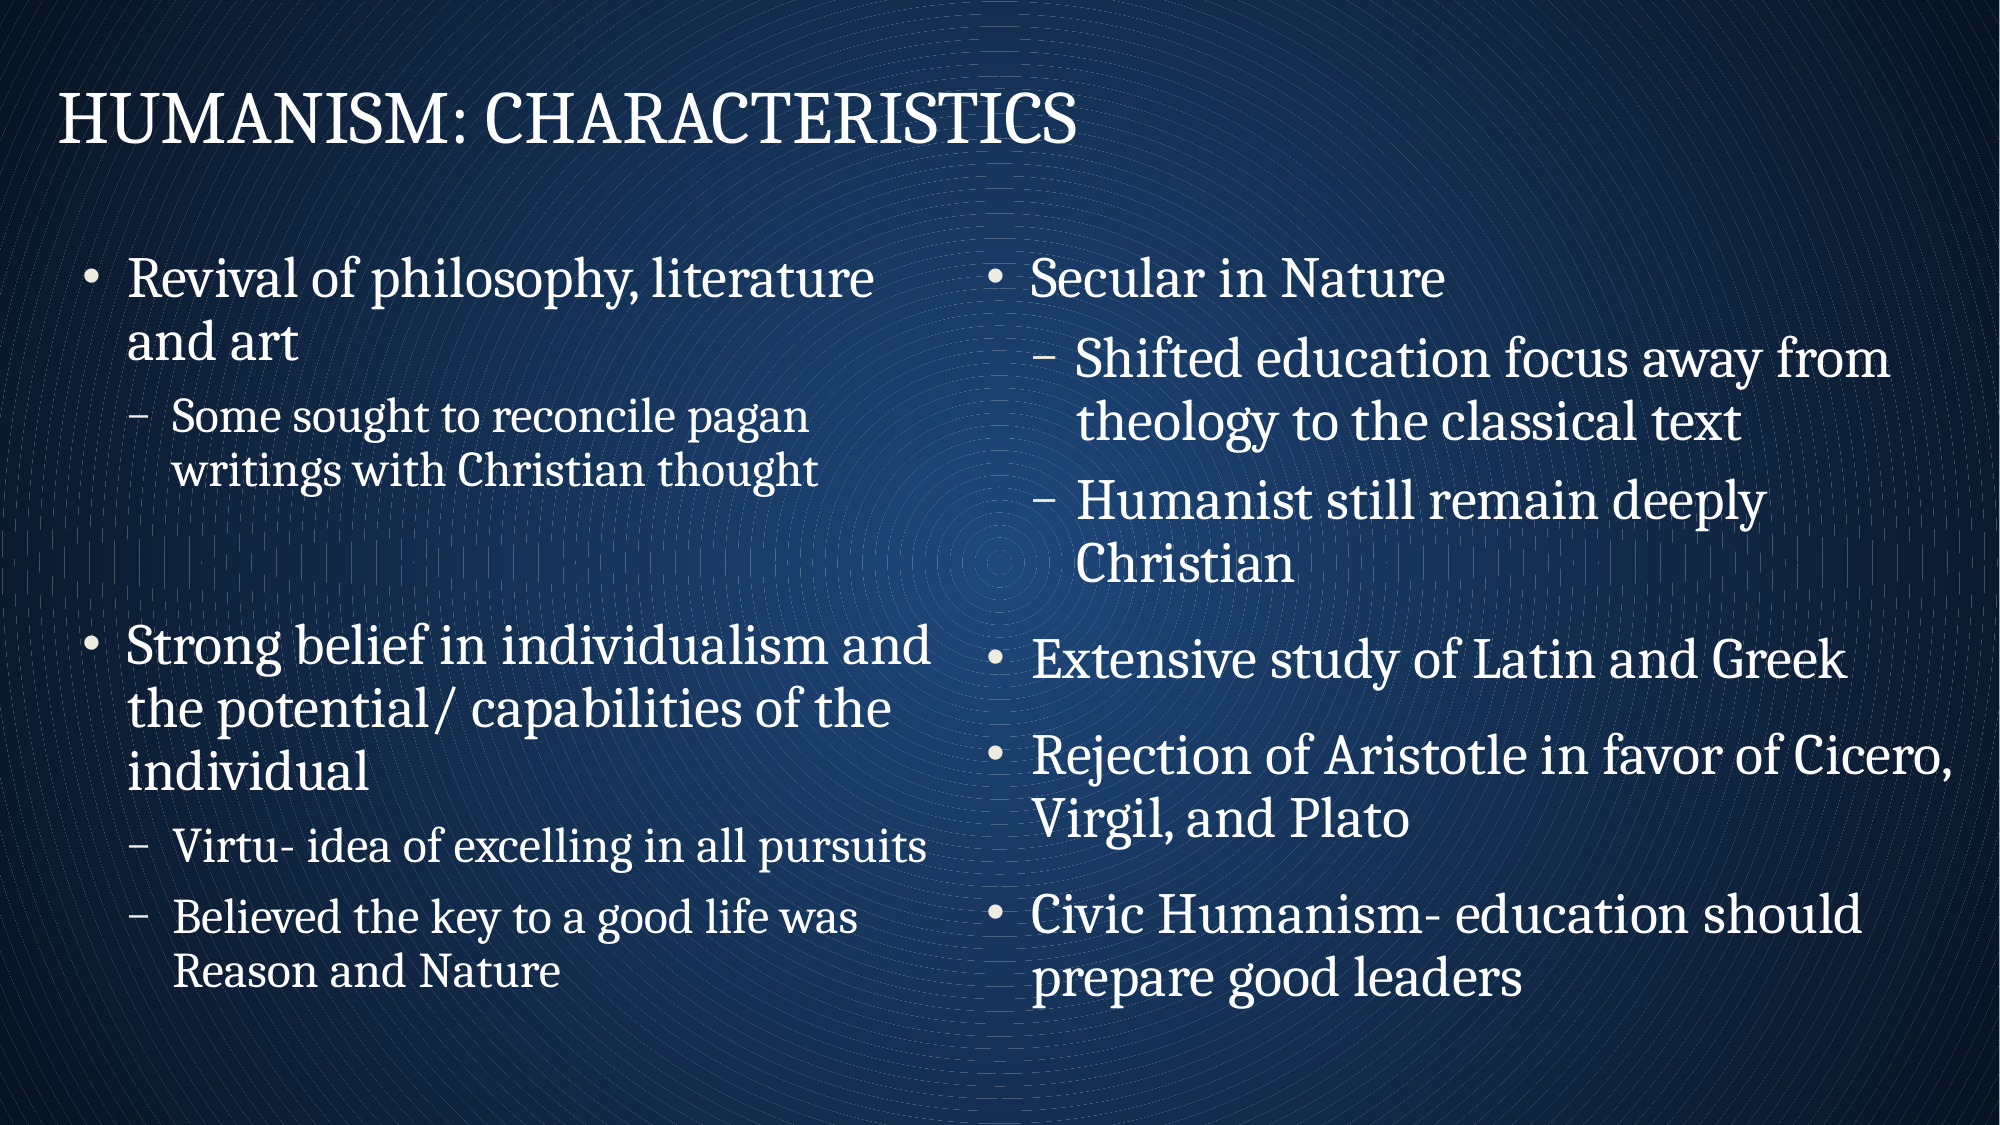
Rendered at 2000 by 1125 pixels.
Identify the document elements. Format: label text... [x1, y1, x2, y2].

list Secular in Nature Shifted education focus away from theology to the classical text Humanist still remain deeply Christian Extensive study of Latin and Greek Rejection of Aristotle in favor of Cicero, Virgil, and Plato Civic Humanism- education should prepare good leaders [966, 237, 2000, 1125]
title Humanism: Characteristics [37, 0, 1737, 168]
list Revival of philosophy, literature and art Some sought to reconcile pagan writings with Christian thought Strong belief in individualism and the potential/ capabilities of the individual Virtu- idea of excelling in all pursuits Believed the key to a good life was Reason and Nature [62, 237, 966, 1035]
